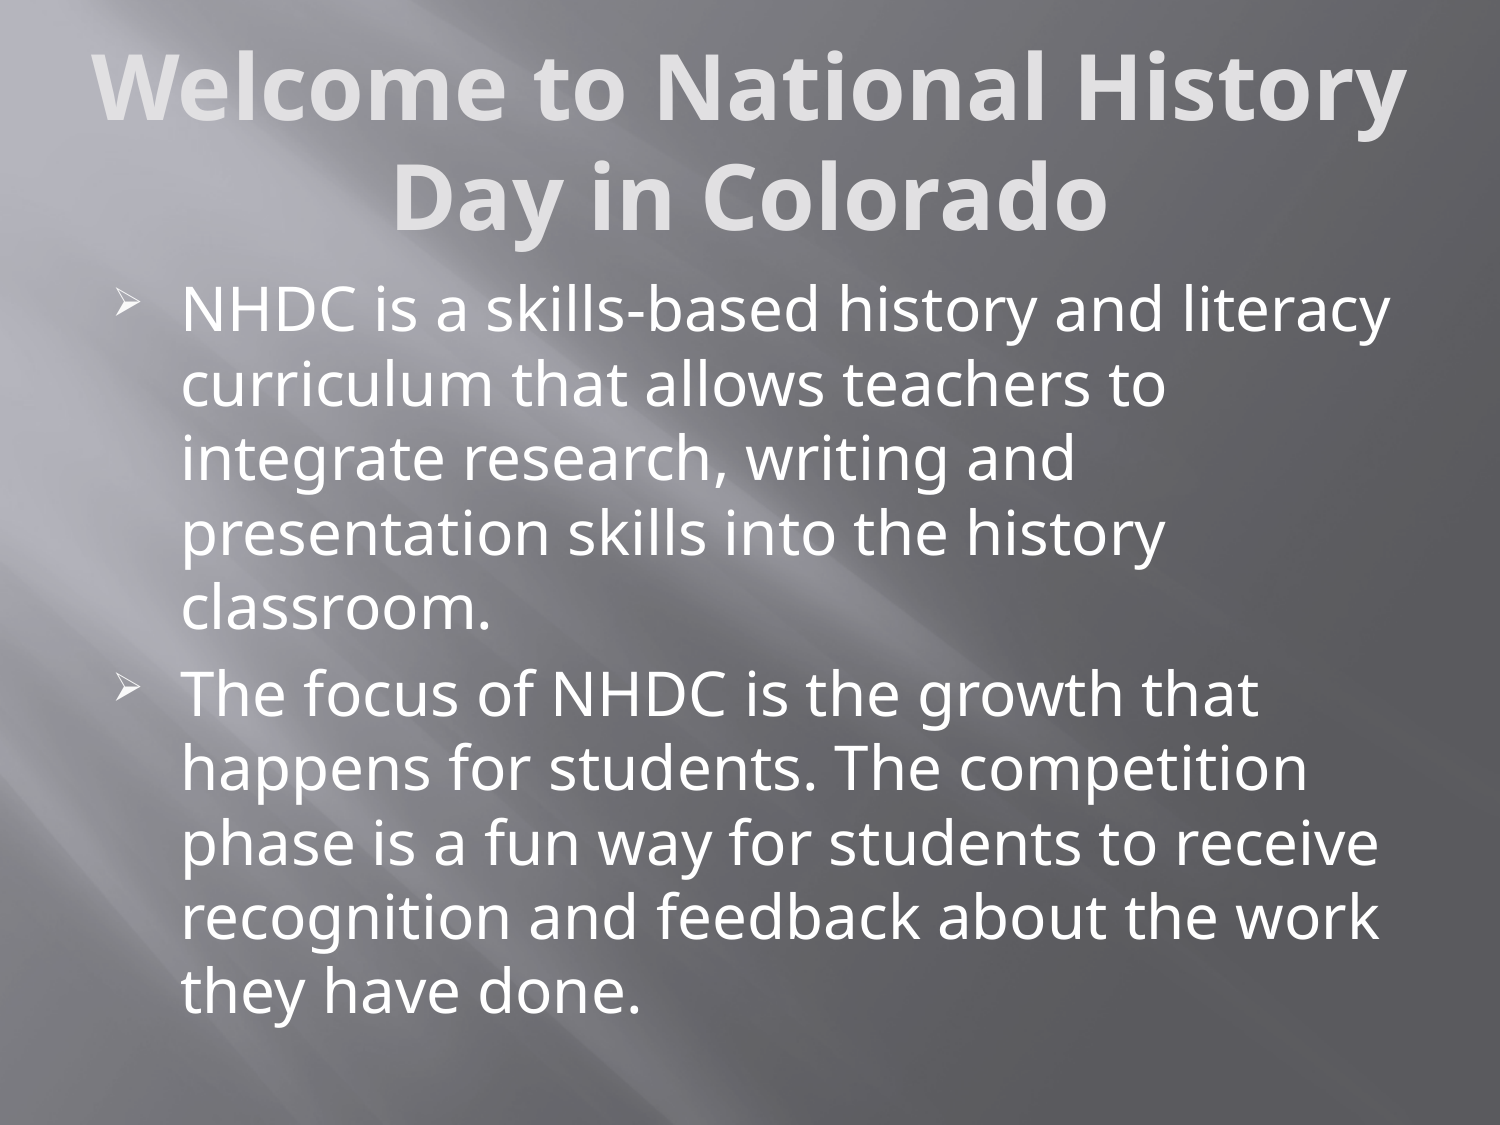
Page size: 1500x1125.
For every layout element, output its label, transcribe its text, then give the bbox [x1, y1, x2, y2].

list NHDC is a skills-based history and literacy curriculum that allows teachers to integrate research, writing and presentation skills into the history classroom. The focus of NHDC is the growth that happens for students. The competition phase is a fun way for students to receive recognition and feedback about the work they have done. [75, 262, 1425, 1035]
title Welcome to National History Day in Colorado [75, 45, 1425, 233]
